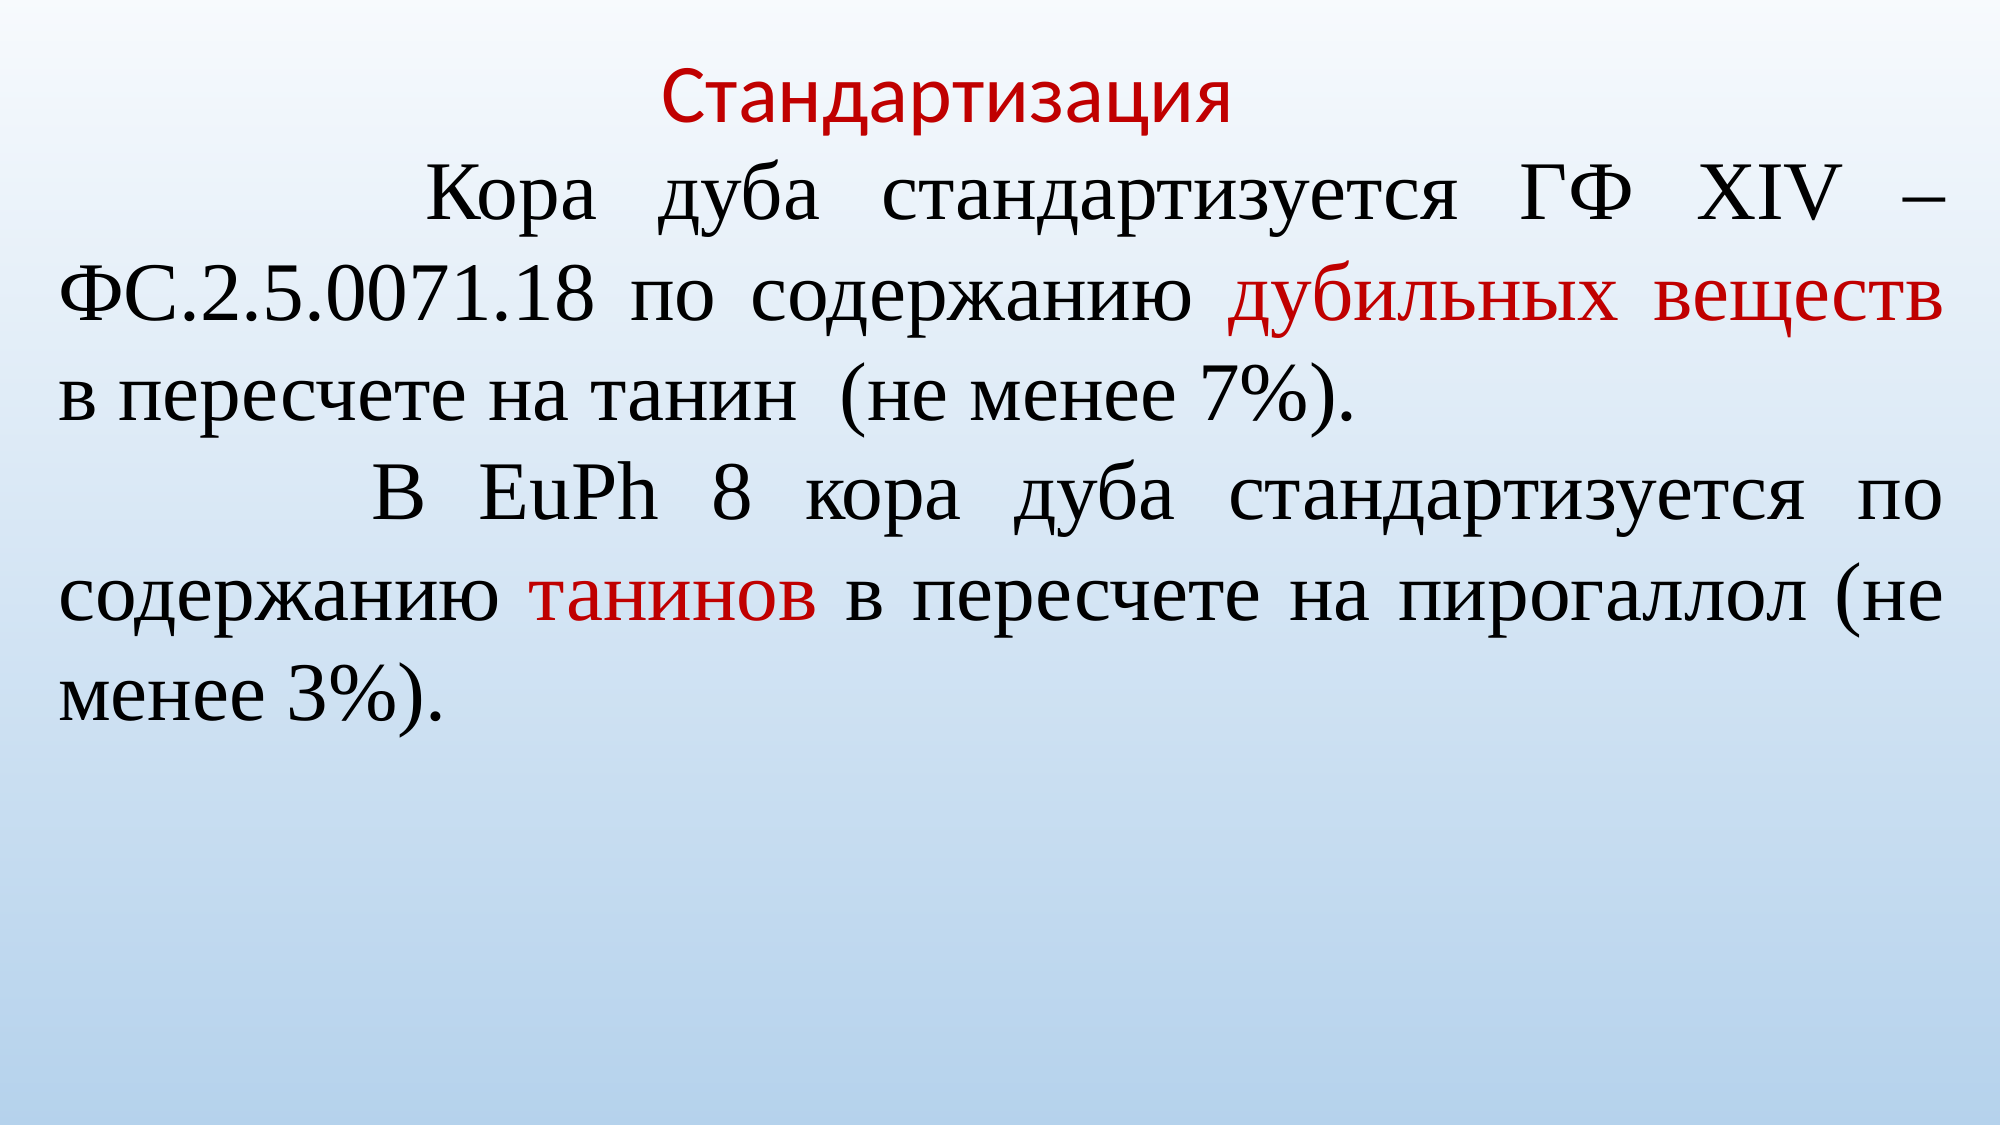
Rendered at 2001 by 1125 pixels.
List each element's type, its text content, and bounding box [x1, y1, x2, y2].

text_box Кора дуба стандартизуется ГФ XIV – ФС.2.5.0071.18 по содержанию дубильных веществ в пересчете на танин (не менее 7%). В EuPh 8 кора дуба стандартизуется по содержанию танинов в пересчете на пирогаллол (не менее 3%). [43, 129, 1961, 745]
text_box Стандартизация [646, 32, 1250, 129]
